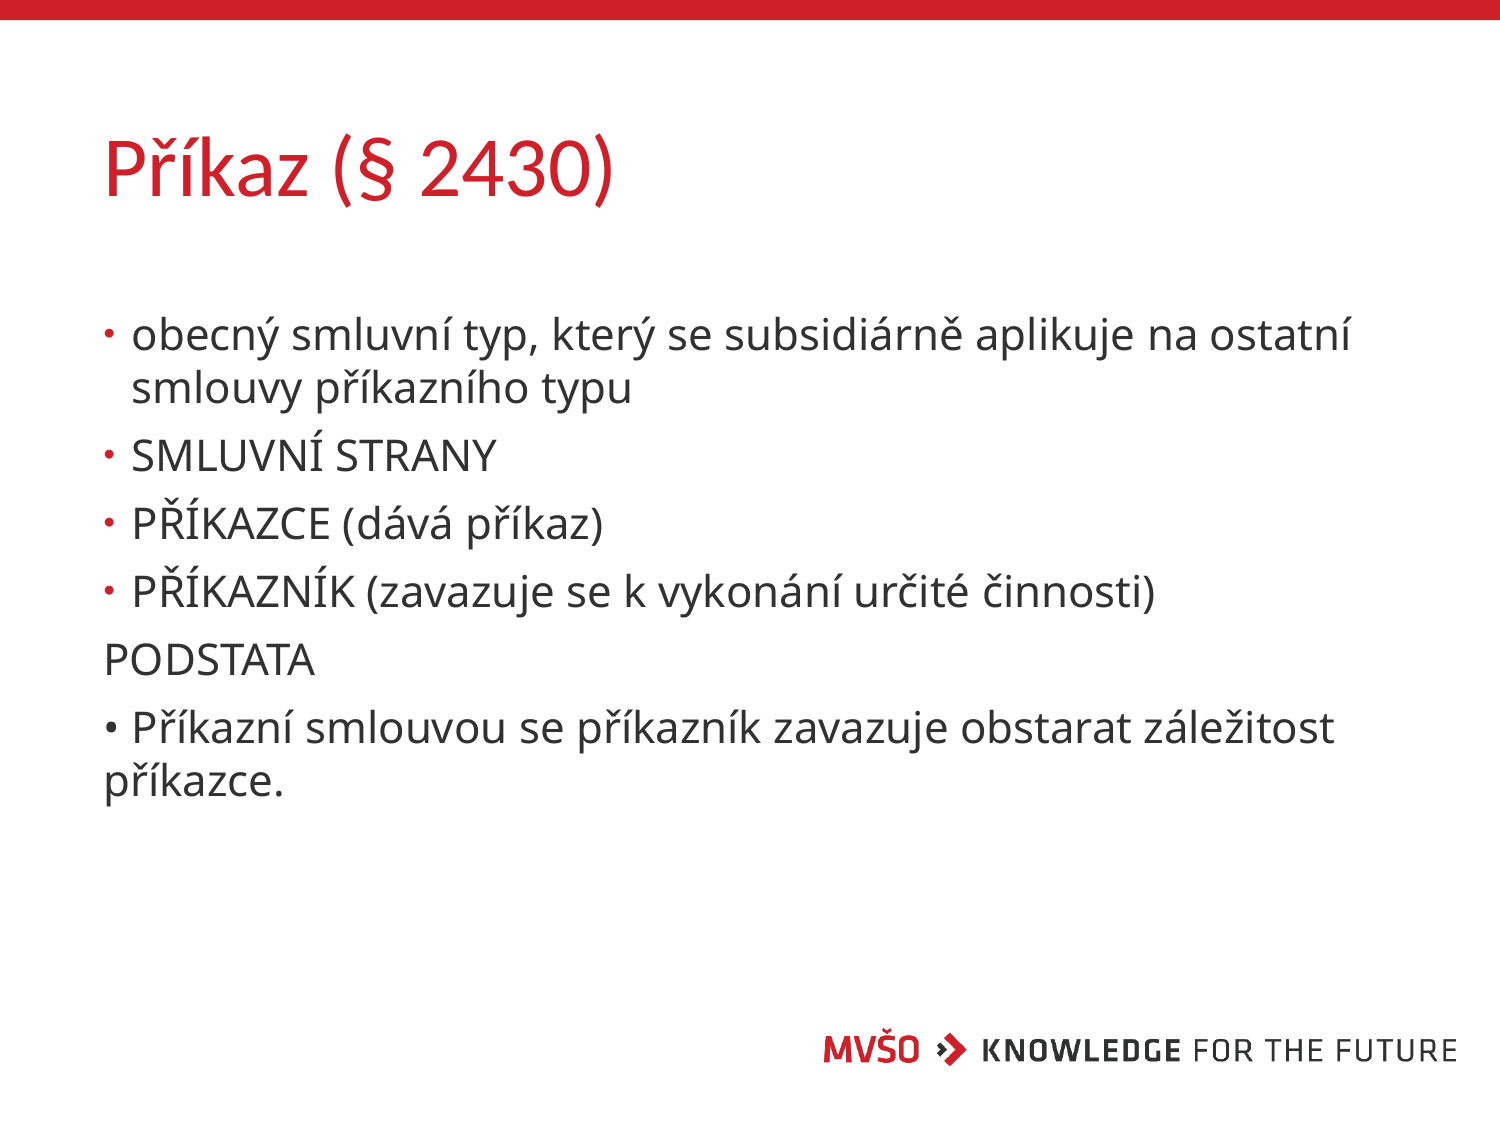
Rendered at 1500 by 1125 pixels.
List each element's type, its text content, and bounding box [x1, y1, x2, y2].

title Příkaz (§ 2430) [88, 59, 1412, 278]
list obecný smluvní typ, který se subsidiárně aplikuje na ostatní smlouvy příkazního typu SMLUVNÍ STRANY PŘÍKAZCE (dává příkaz) PŘÍKAZNÍK (zavazuje se k vykonání určité činnosti) PODSTATA • Příkazní smlouvou se příkazník zavazuje obstarat záležitost příkazce. [88, 299, 1412, 969]
picture [824, 1028, 1456, 1066]
